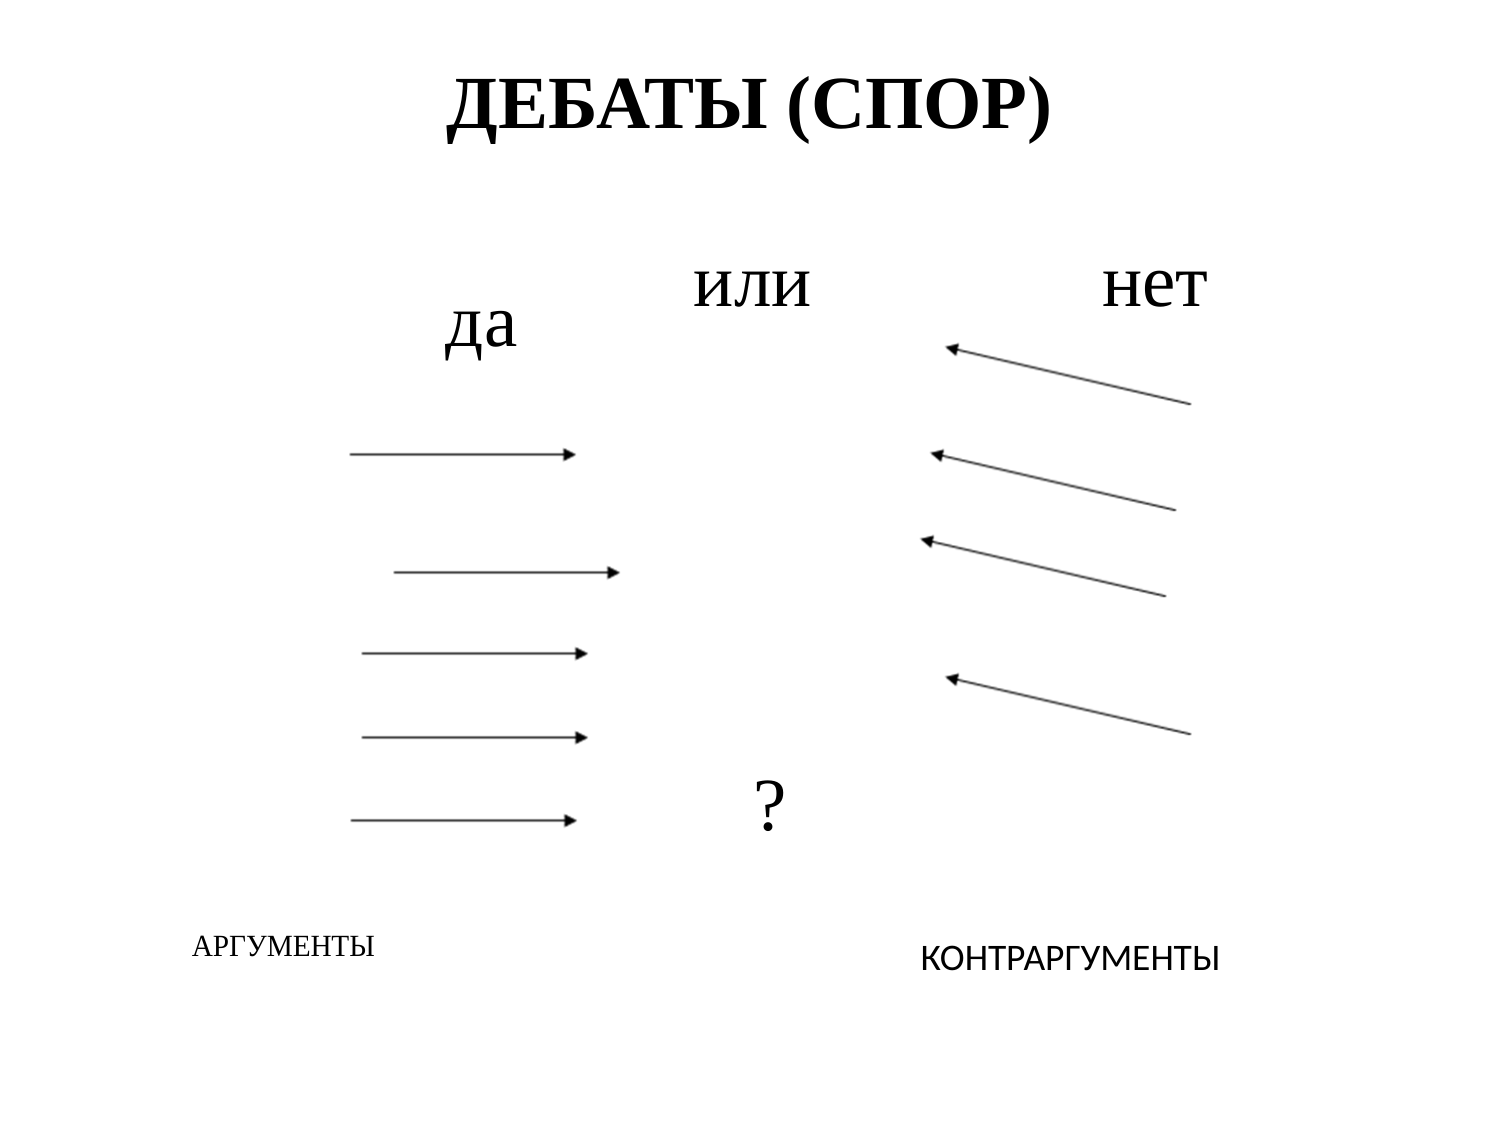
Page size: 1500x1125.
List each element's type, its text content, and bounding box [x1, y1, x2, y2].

text_box да [430, 263, 566, 369]
picture [191, 928, 1168, 965]
picture [940, 668, 1193, 739]
picture [925, 444, 1179, 514]
text_box нет [1087, 224, 1224, 329]
picture [359, 643, 592, 665]
picture [348, 444, 580, 465]
text_box КОНТРАРГУМЕНТЫ [905, 925, 1236, 986]
picture [349, 810, 581, 831]
picture [915, 530, 1168, 600]
title ДЕБАТЫ (СПОР) [75, 45, 1425, 233]
text_box ? [738, 747, 802, 853]
text_box или [679, 224, 975, 329]
picture [940, 337, 1193, 408]
picture [359, 727, 592, 749]
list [392, 562, 625, 584]
